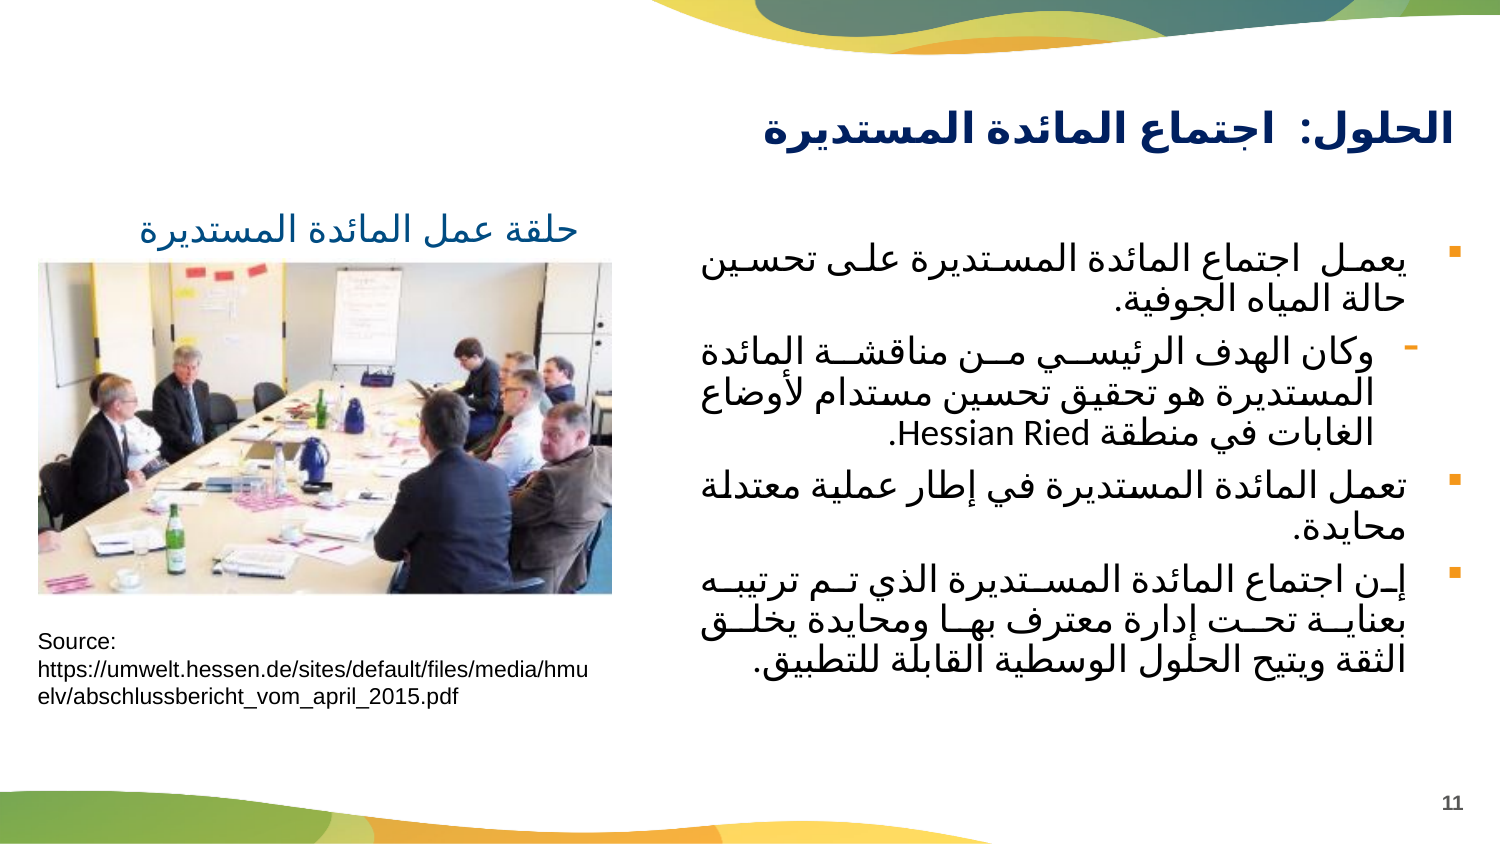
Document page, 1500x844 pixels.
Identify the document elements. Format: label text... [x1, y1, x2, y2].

title الحلول: اجتماع المائدة المستديرة [676, 85, 1471, 174]
list يعمل اجتماع المائدة المستديرة على تحسين حالة المياه الجوفية. وكان الهدف الرئيسي من مناقشة المائدة المستديرة هو تحقيق تحسين مستدام لأوضاع الغابات في منطقة Hessian Ried. تعمل المائدة المستديرة في إطار عملية معتدلة محايدة. إن اجتماع المائدة المستديرة الذي تم ترتيبه بعناية تحت إدارة معترف بها ومحايدة يخلق الثقة ويتيح الحلول الوسطية القابلة للتطبيق. [684, 173, 1479, 784]
picture [0, 0, 1500, 844]
slide_number 11 [1141, 780, 1479, 826]
text_box حلقة عمل المائدة المستديرة [123, 197, 709, 259]
text_box Source: https://umwelt.hessen.de/sites/default/files/media/hmuelv/abschlussbericht_vom_april_2015.pdf [22, 619, 608, 717]
